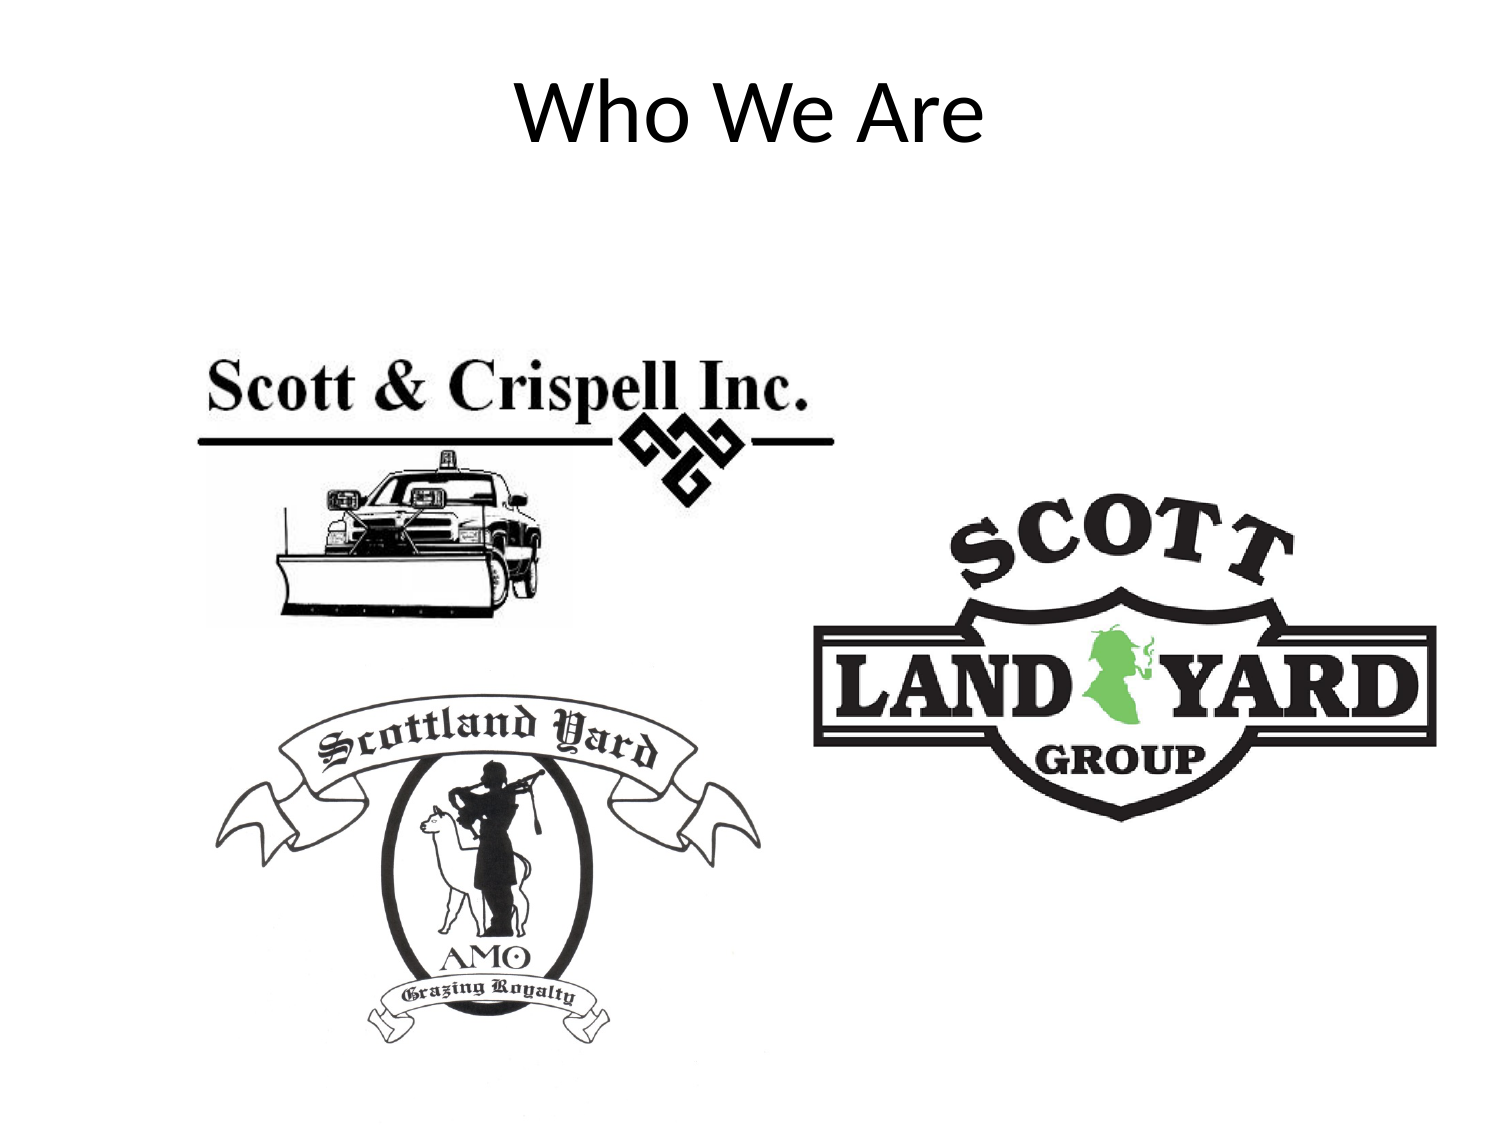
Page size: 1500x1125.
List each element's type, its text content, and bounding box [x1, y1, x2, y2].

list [791, 462, 1455, 839]
picture [212, 662, 780, 1125]
title Who We Are [75, 12, 1425, 200]
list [12, 143, 986, 894]
